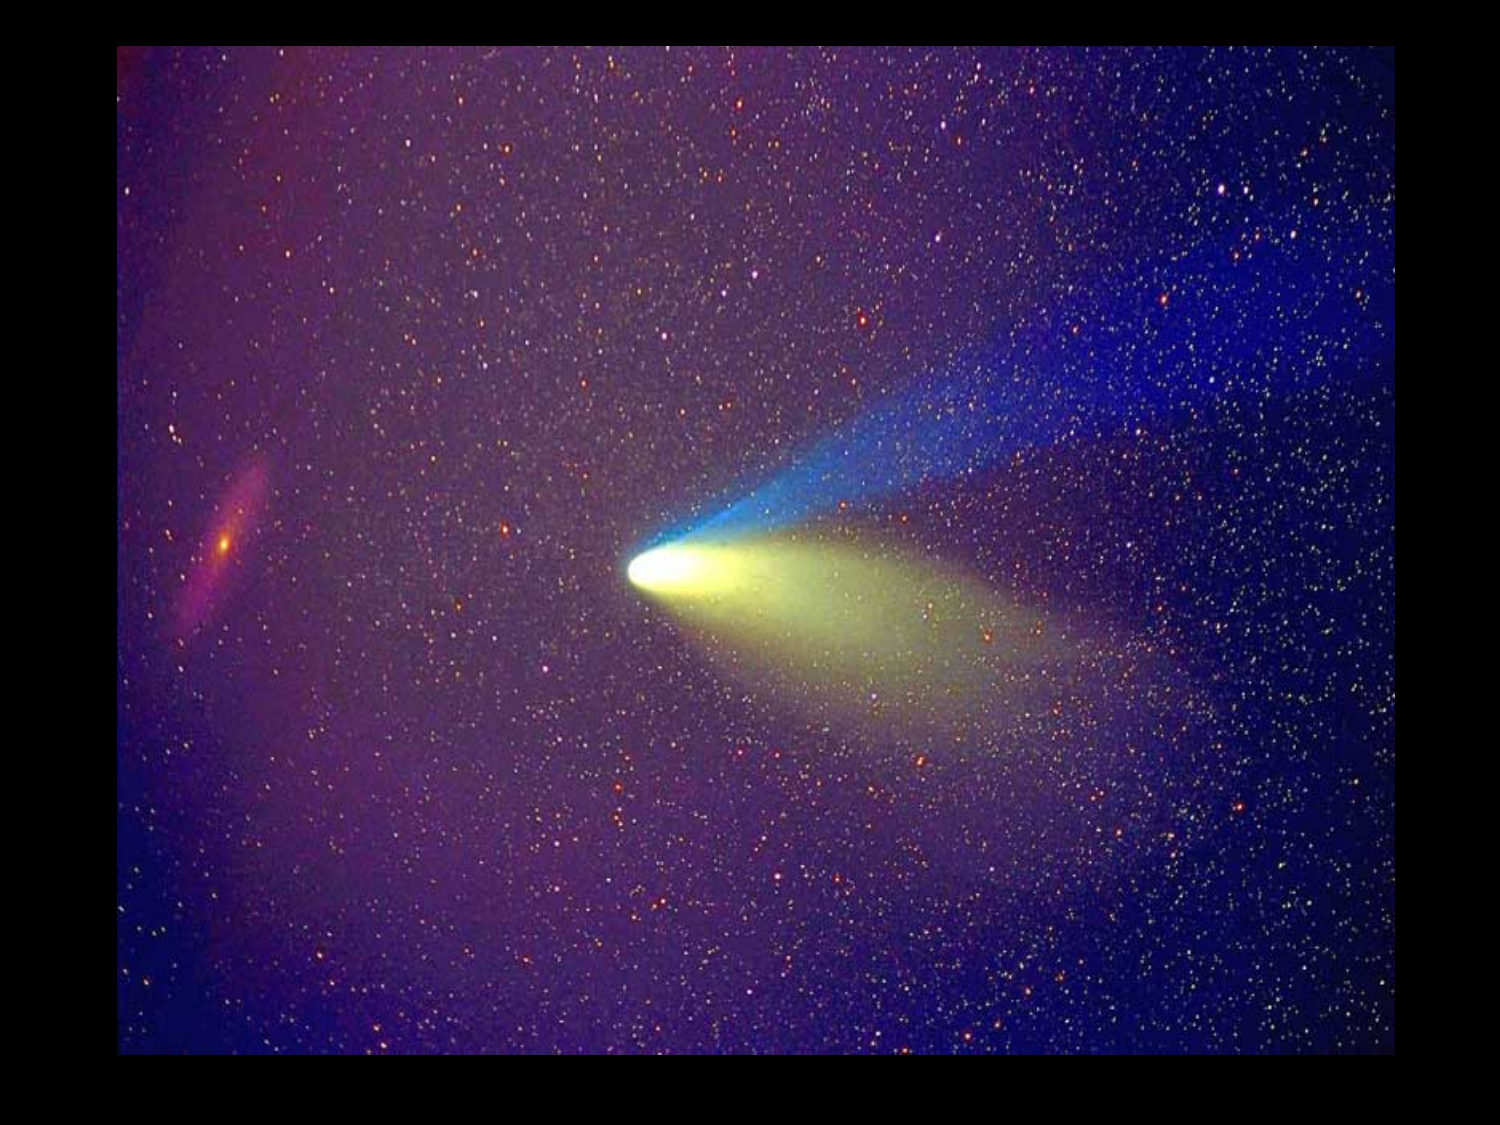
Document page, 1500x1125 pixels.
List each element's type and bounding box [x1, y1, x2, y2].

picture [116, 46, 1395, 1055]
